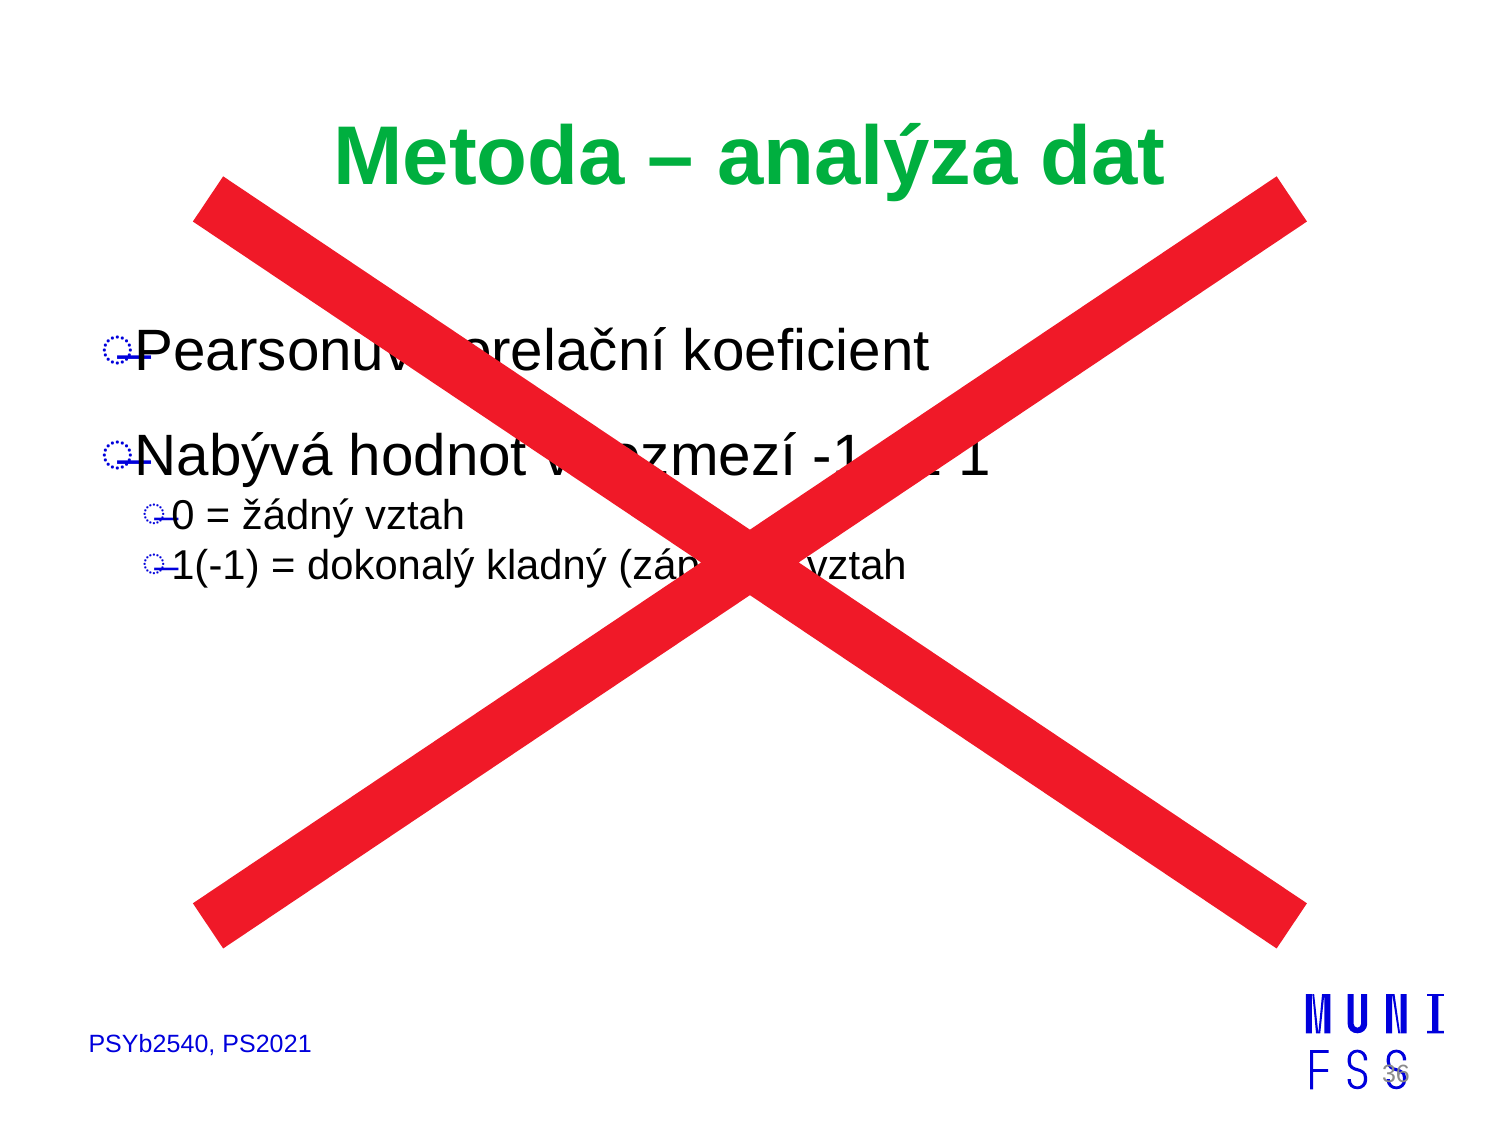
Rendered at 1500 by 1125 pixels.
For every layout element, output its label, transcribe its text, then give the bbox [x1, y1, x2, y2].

footer PSYb2540, PS2021 [88, 1021, 1063, 1063]
slide_number 36 [1074, 1042, 1425, 1103]
text_box [192, 176, 1307, 949]
title Metoda – analýza dat [88, 118, 1412, 193]
list Pearsonův korelační koeficient Nabývá hodnot v rozmezí -1 až 1 0 = žádný vztah 1(-1) = dokonalý kladný (záporný) vztah [88, 277, 1412, 957]
